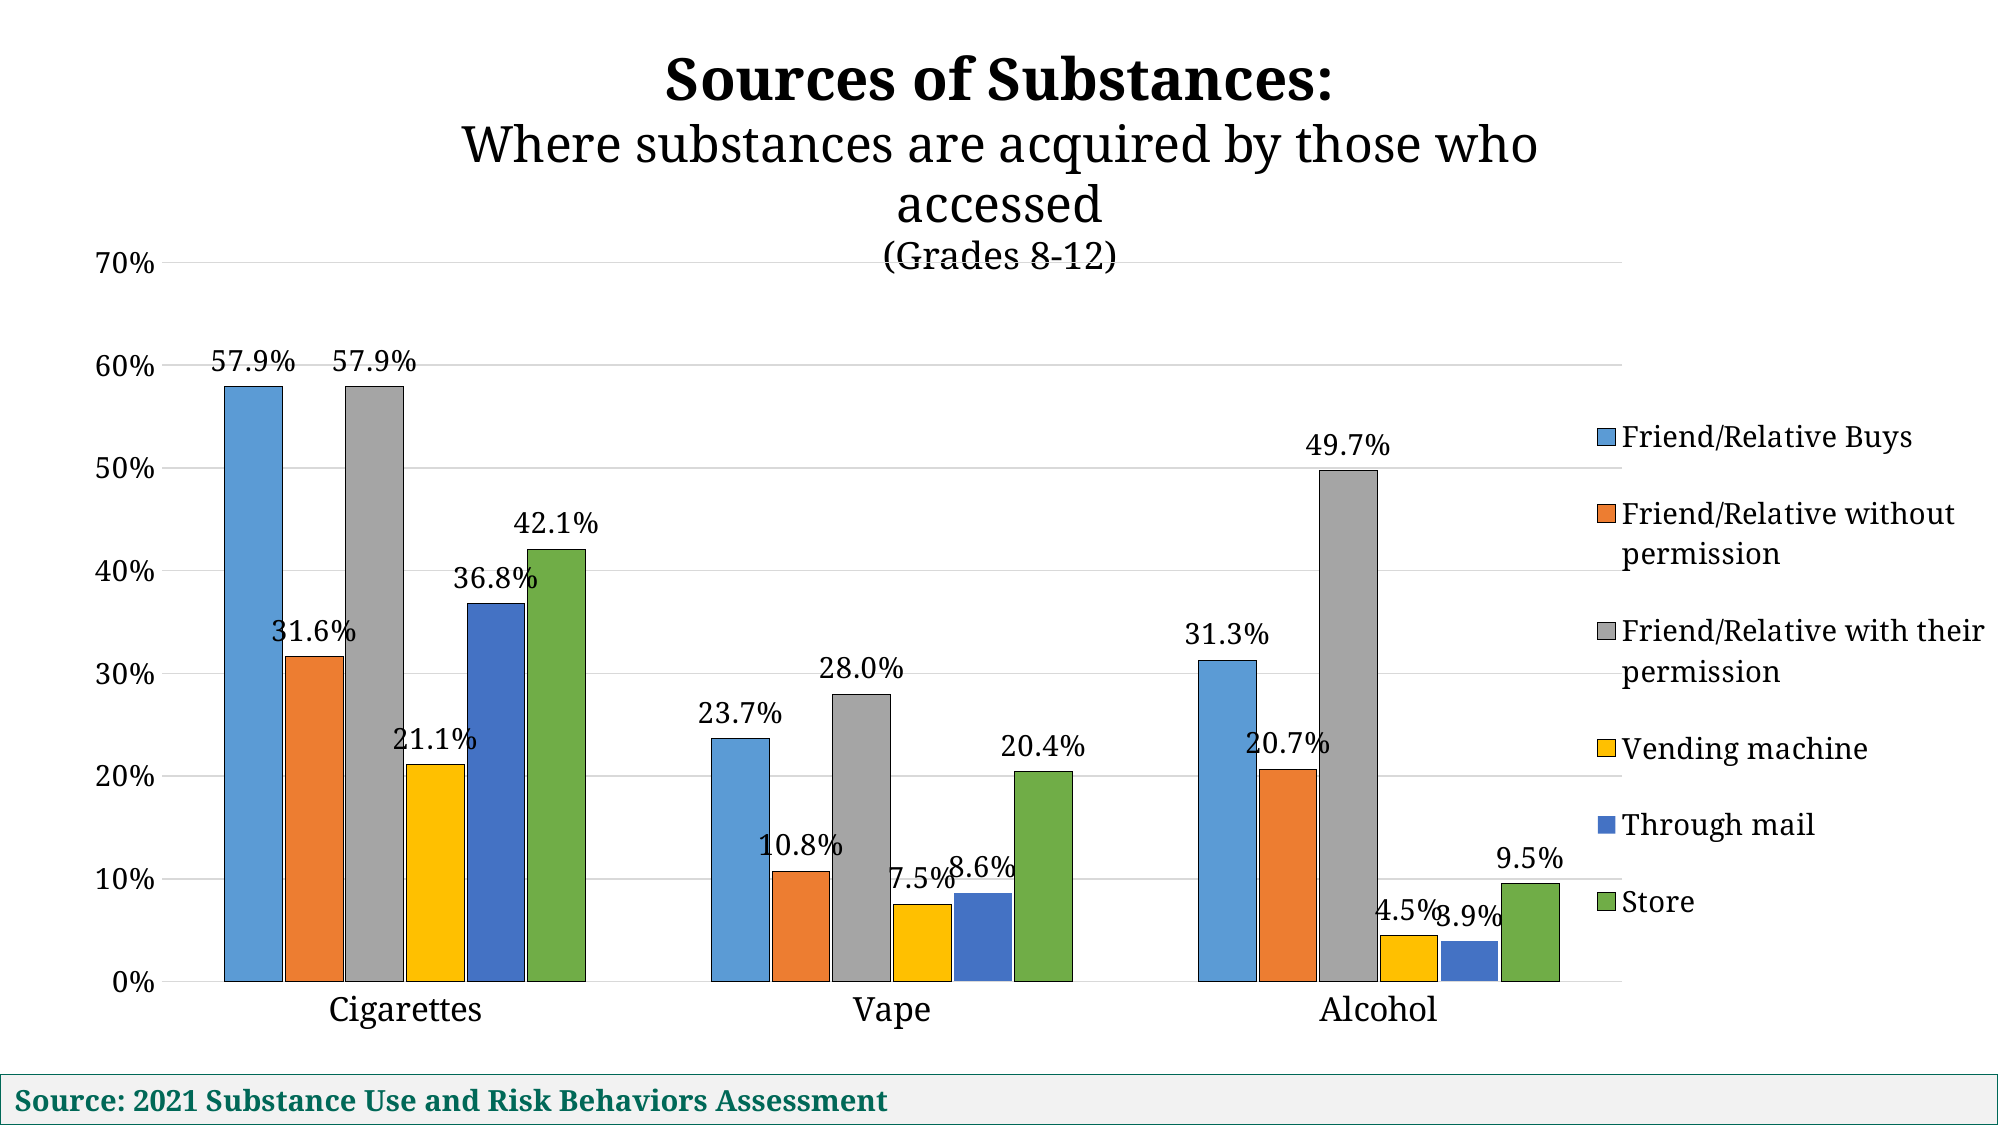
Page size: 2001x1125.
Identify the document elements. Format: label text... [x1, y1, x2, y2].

chart [60, 233, 1998, 1052]
text_box Sources of Substances: Where substances are acquired by those who accessed (Grades 8-12) [353, 34, 1647, 233]
text_box Source: 2021 Substance Use and Risk Behaviors Assessment [0, 1074, 1998, 1125]
